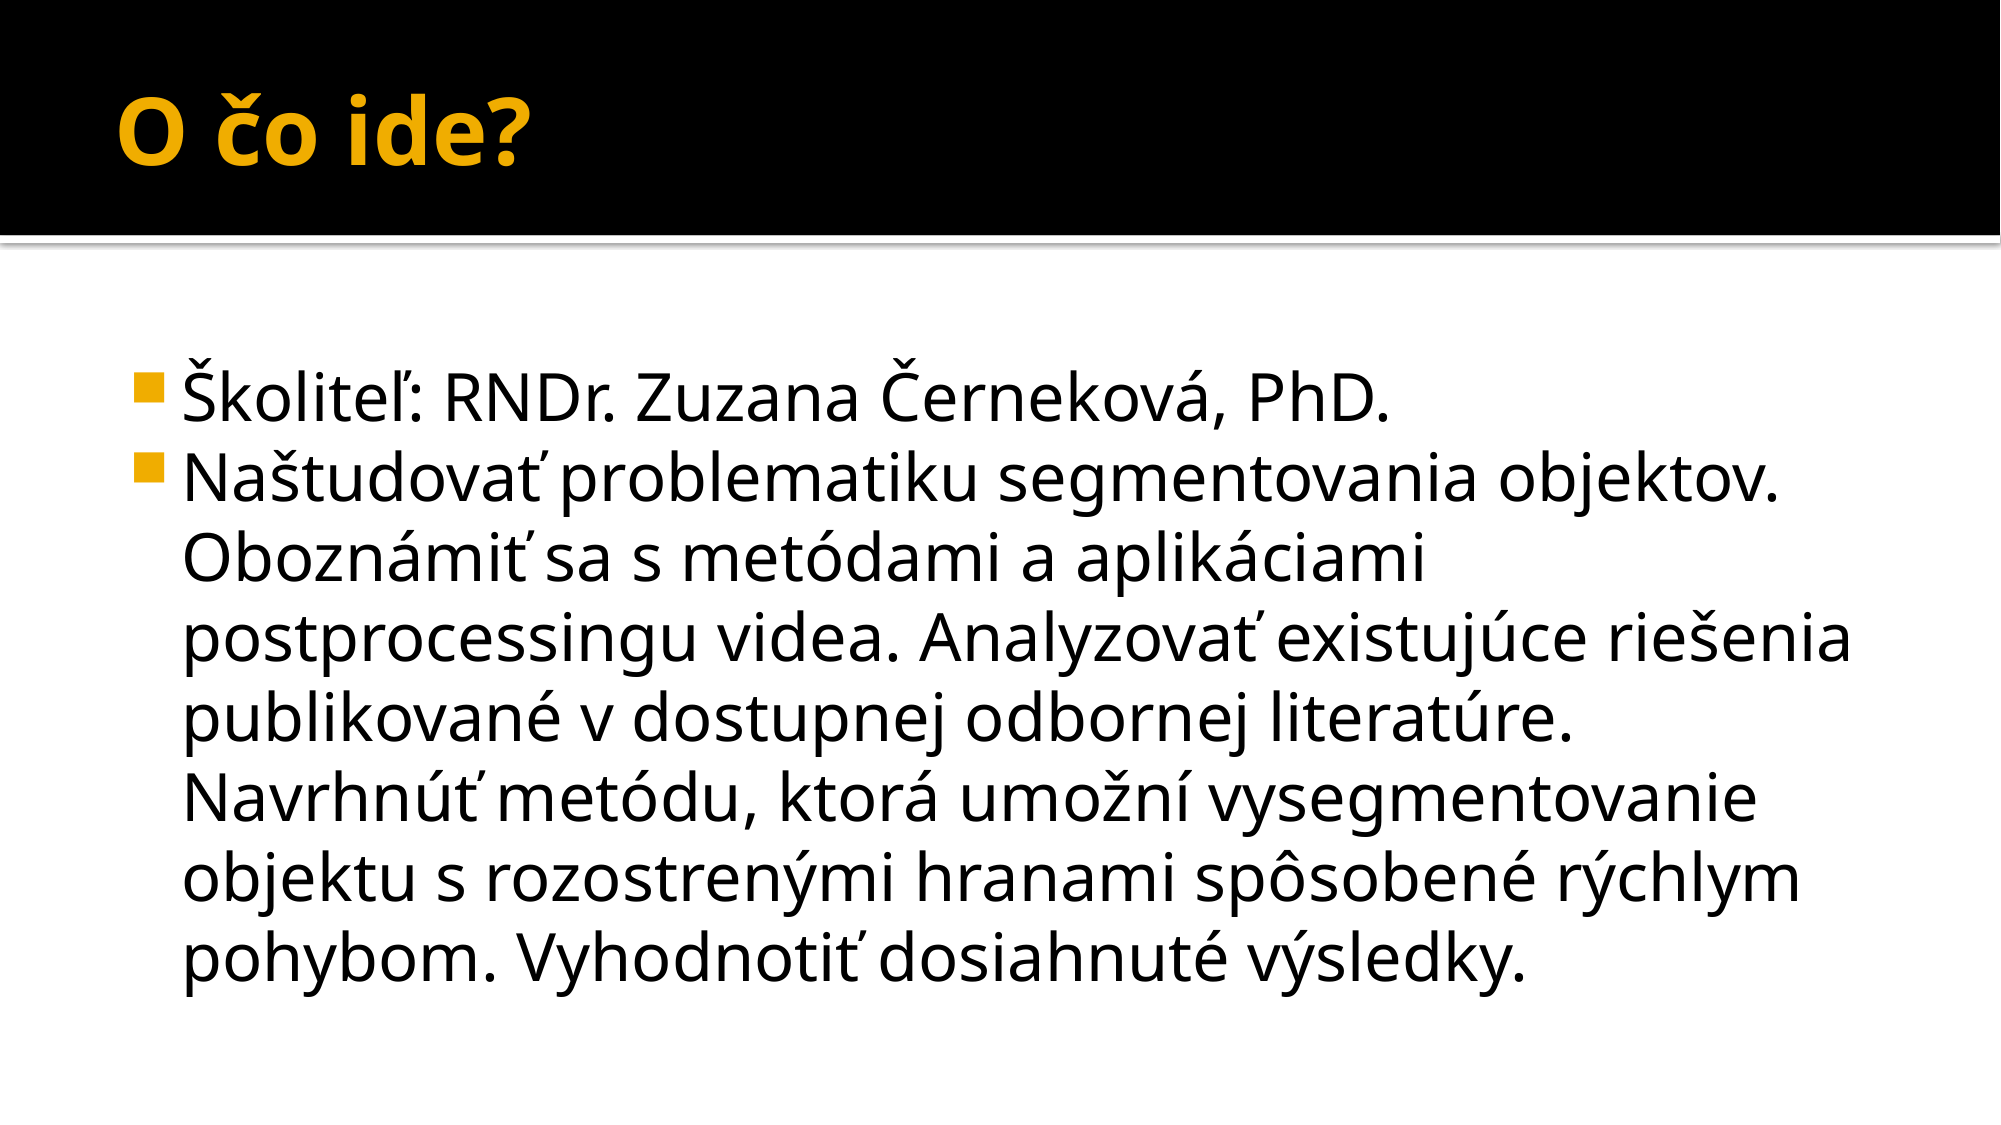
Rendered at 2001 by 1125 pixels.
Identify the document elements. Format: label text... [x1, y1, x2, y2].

title O čo ide? [99, 25, 1900, 231]
list Školiteľ: RNDr. Zuzana Černeková, PhD. Naštudovať problematiku segmentovania objektov. Oboznámiť sa s metódami a aplikáciami postprocessingu videa. Analyzovať existujúce riešenia publikované v dostupnej odbornej literatúre. Navrhnúť metódu, ktorá umožní vysegmentovanie objektu s rozostrenými hranami spôsobené rýchlym pohybom. Vyhodnotiť dosiahnuté výsledky. [99, 291, 1900, 1050]
